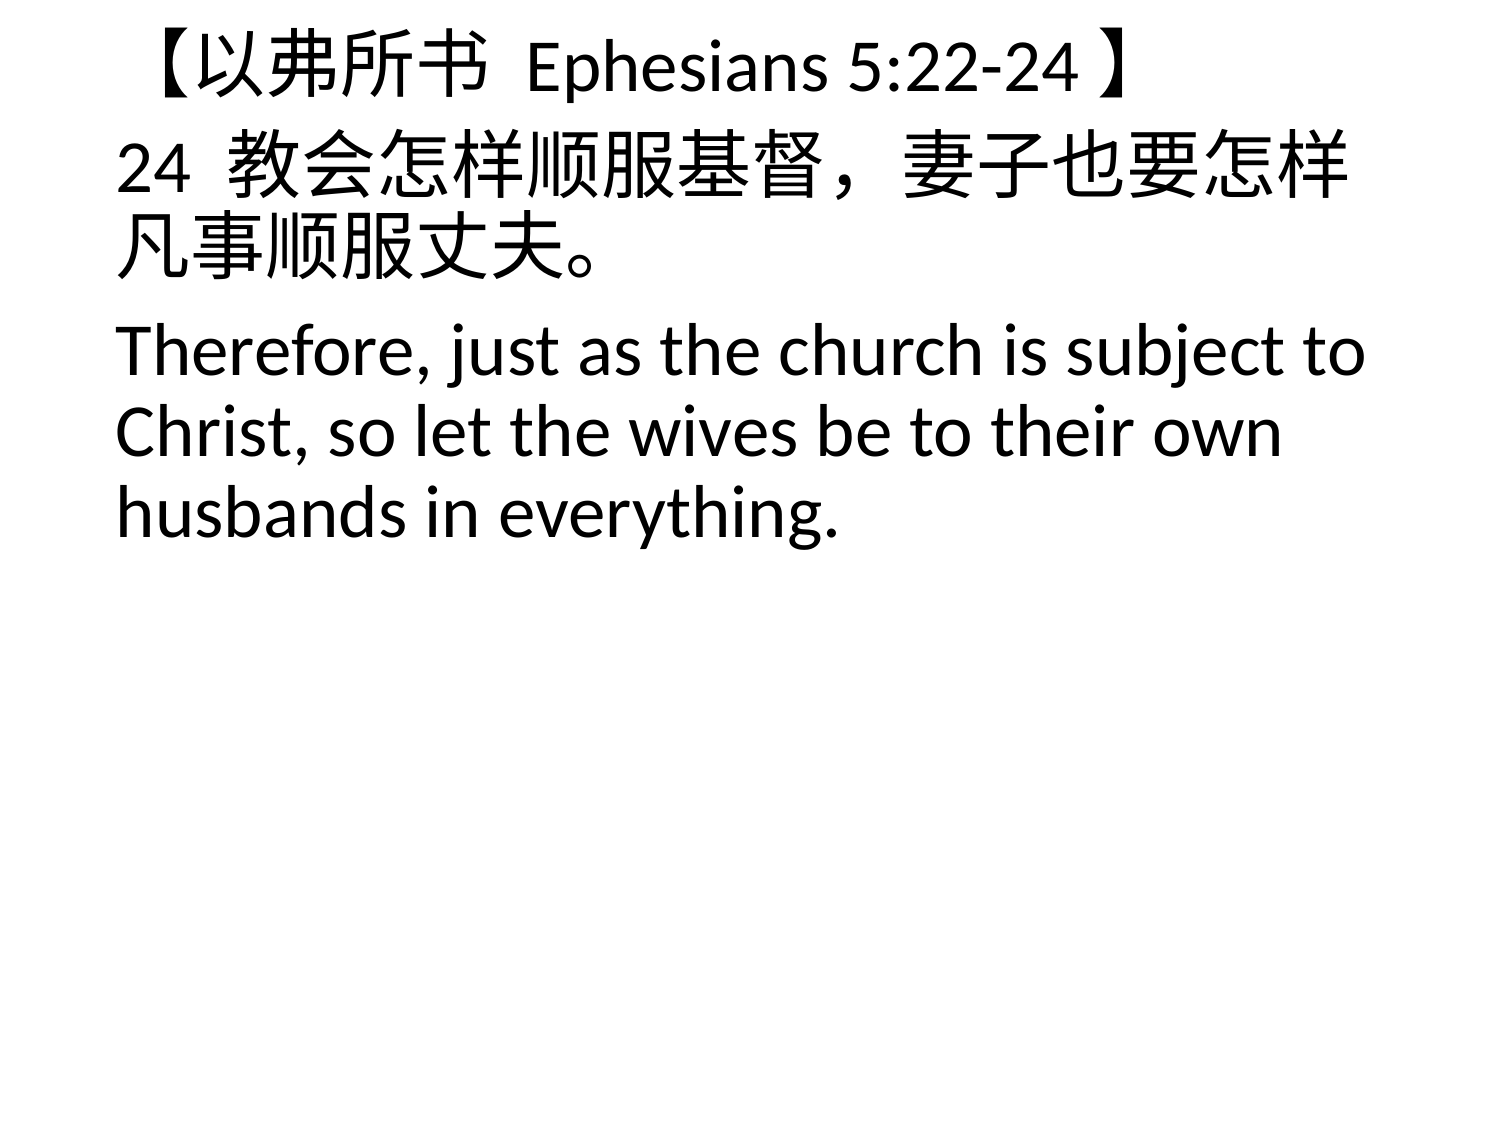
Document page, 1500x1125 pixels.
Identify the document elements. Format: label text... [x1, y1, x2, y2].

subtitle 【以弗所书 Ephesians 5:22-24】 24 教会怎样顺服基督，妻子也要怎样凡事顺服丈夫。 Therefore, just as the church is subject to Christ, so let the wives be to their own husbands in everything. [100, 18, 1405, 1125]
